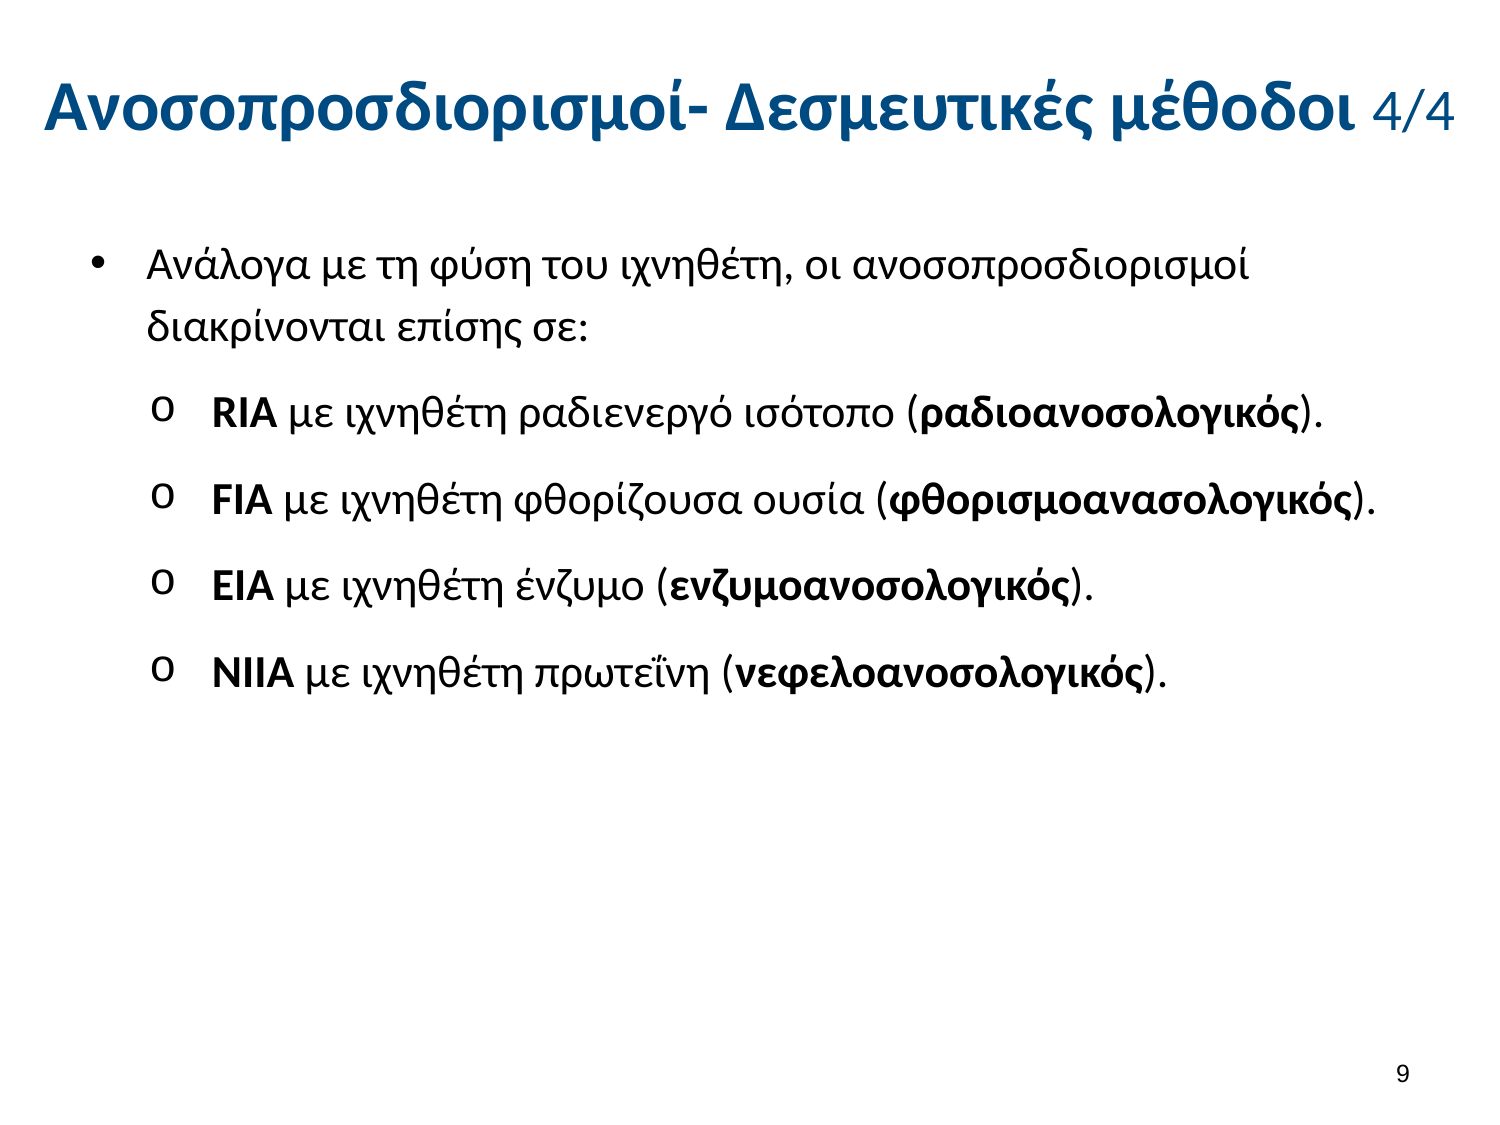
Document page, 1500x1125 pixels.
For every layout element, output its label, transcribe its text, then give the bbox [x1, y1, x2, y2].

slide_number 8 [1074, 1042, 1425, 1103]
title Ανοσοπροσδιορισμοί- Δεσμευτικές μέθοδοι 4/4 [0, 19, 1500, 185]
list Ανάλογα με τη φύση του ιχνηθέτη, οι ανοσοπροσδιορισμοί διακρίνονται επίσης σε: RIA με ιχνηθέτη ραδιενεργό ισότοπο (ραδιοανοσολογικός). FIA με ιχνηθέτη φθορίζουσα ουσία (φθορισμοανασολογικός). EIA με ιχνηθέτη ένζυμο (ενζυμοανοσολογικός). NIIA με ιχνηθέτη πρωτεΐνη (νεφελοανοσολογικός). [75, 219, 1425, 1024]
